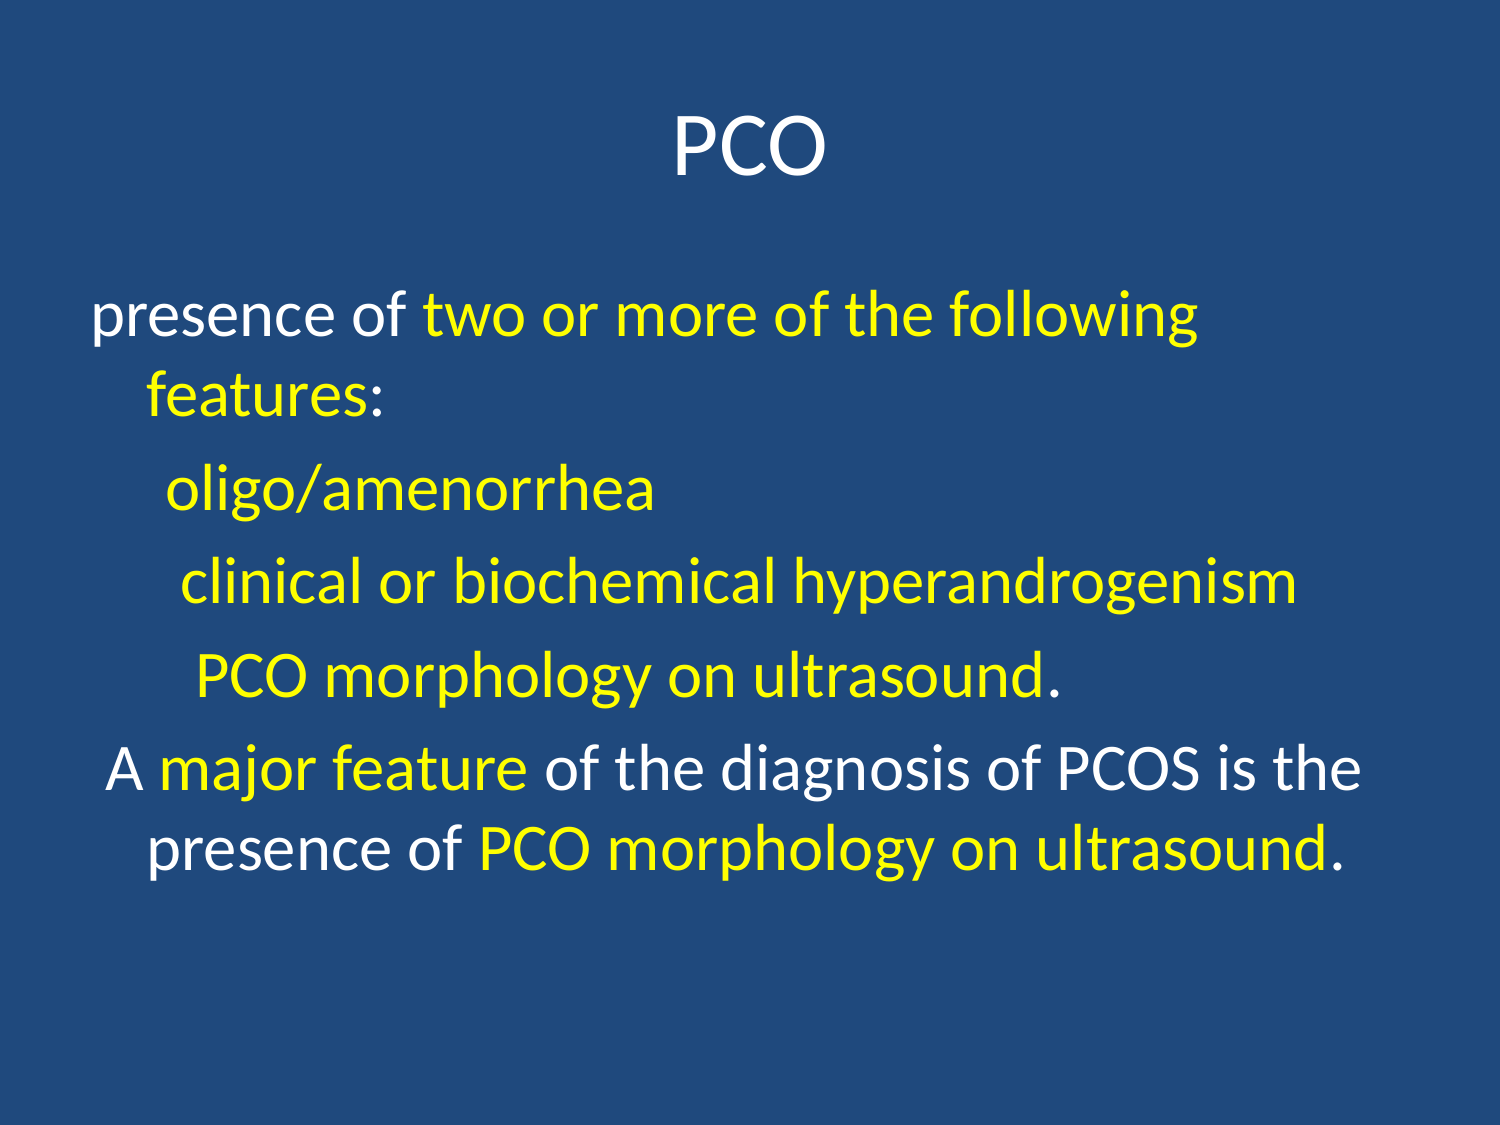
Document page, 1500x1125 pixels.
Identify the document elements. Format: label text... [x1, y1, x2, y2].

title PCO [75, 45, 1425, 233]
list presence of two or more of the following features: oligo/amenorrhea clinical or biochemical hyperandrogenism PCO morphology on ultrasound. A major feature of the diagnosis of PCOS is the presence of PCO morphology on ultrasound. [75, 262, 1425, 1005]
